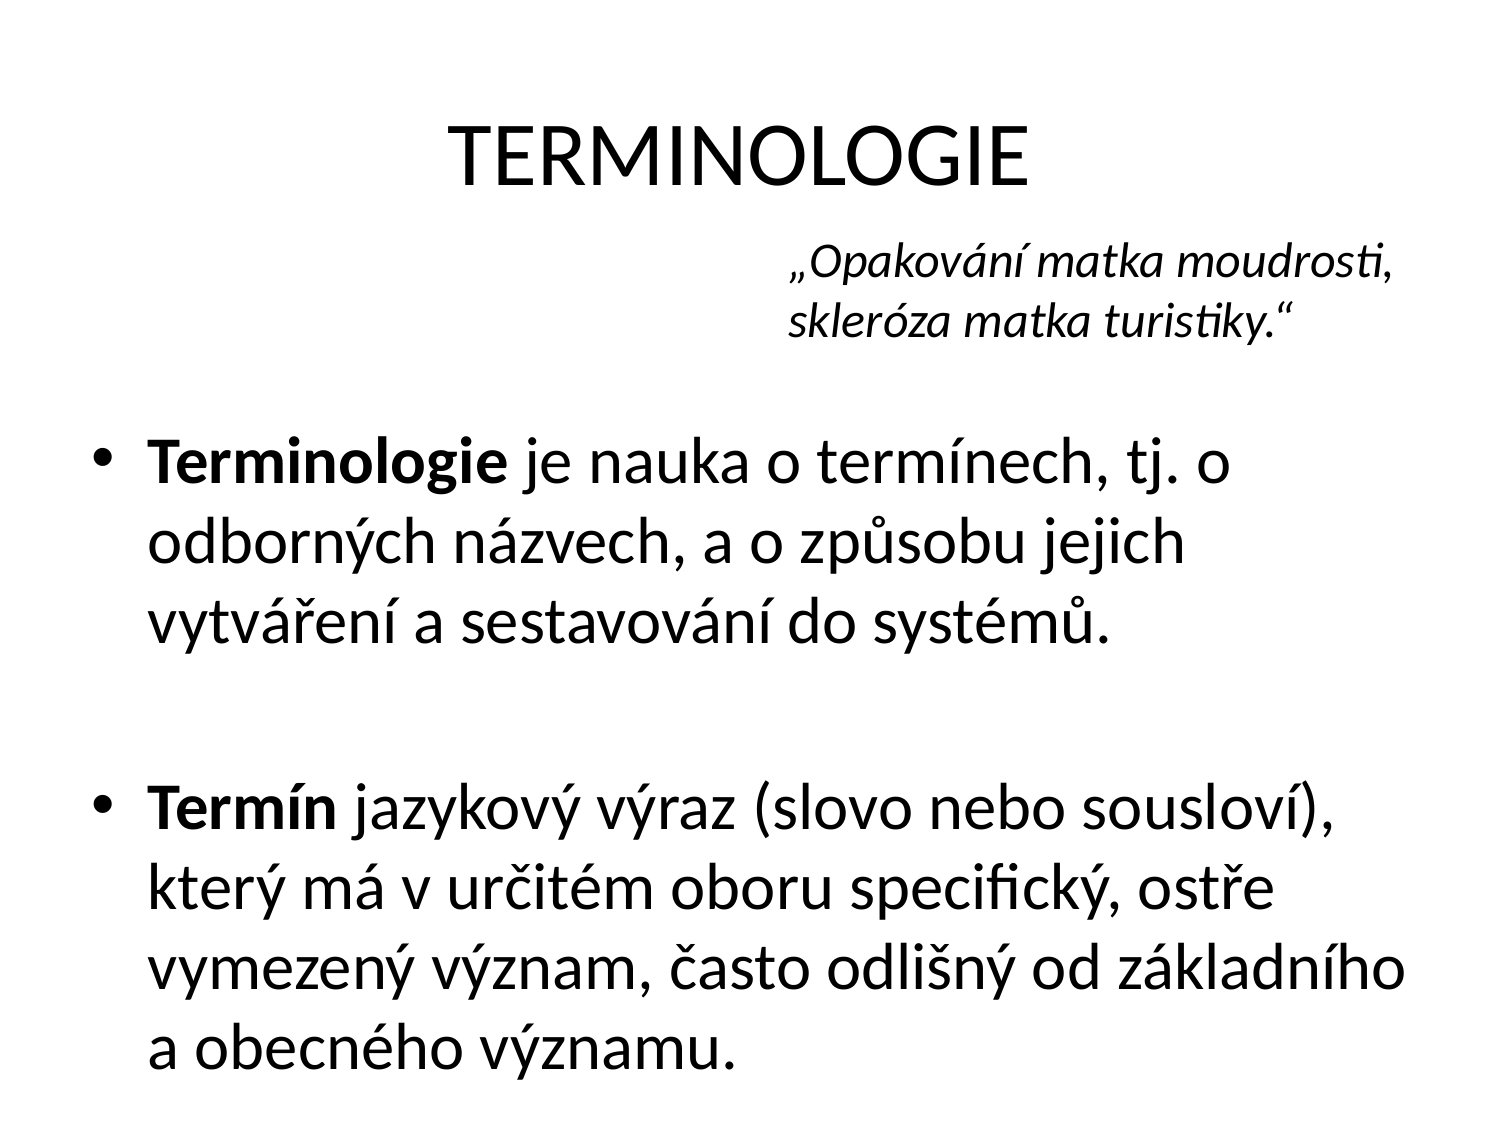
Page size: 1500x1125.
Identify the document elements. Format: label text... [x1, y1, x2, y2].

title TERMINOLOGIE [64, 54, 1415, 243]
text_box „Opakování matka moudrosti, skleróza matka turistiky.“ [773, 219, 1447, 355]
list Terminologie je nauka o termínech, tj. o odborných názvech, a o způsobu jejich vytváření a sestavování do systémů. Termín jazykový výraz (slovo nebo sousloví), který má v určitém oboru specifický, ostře vymezený význam, často odlišný od základního a obecného významu. [76, 408, 1427, 1125]
